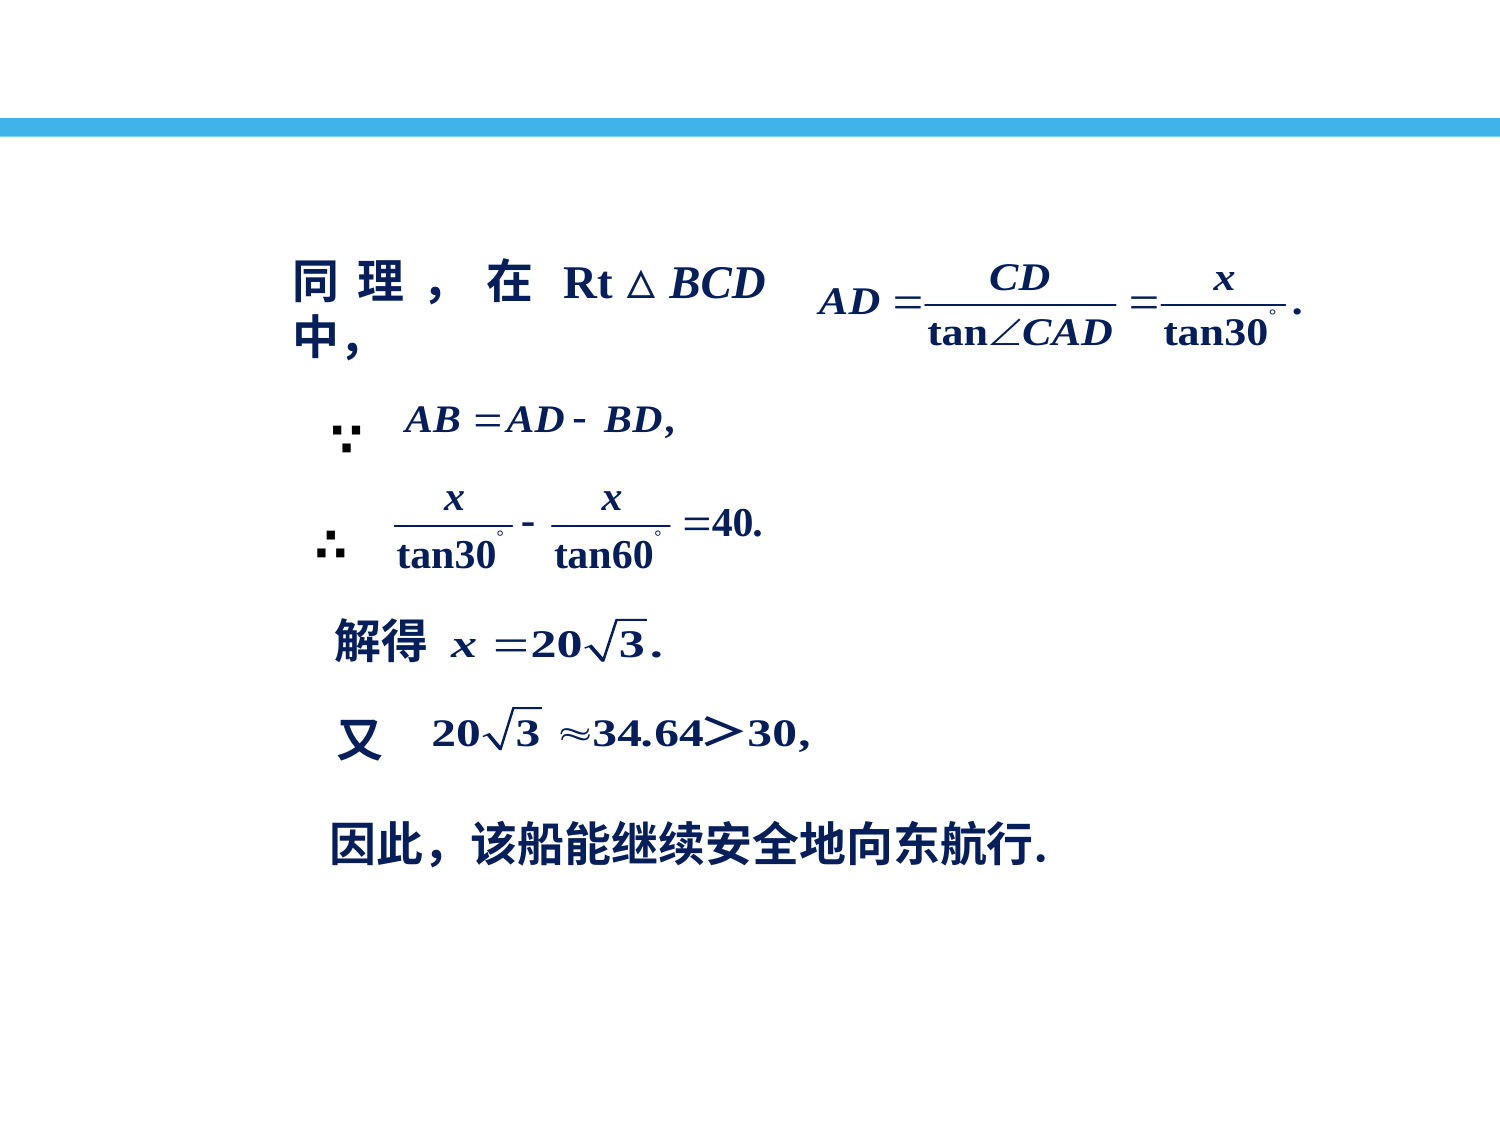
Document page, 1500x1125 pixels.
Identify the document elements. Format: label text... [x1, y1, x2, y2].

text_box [299, 473, 763, 579]
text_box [315, 368, 677, 473]
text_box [319, 604, 663, 676]
text_box 因此，该船能继续安全地向东航行． [316, 774, 1096, 878]
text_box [322, 702, 813, 775]
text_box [281, 255, 1304, 349]
